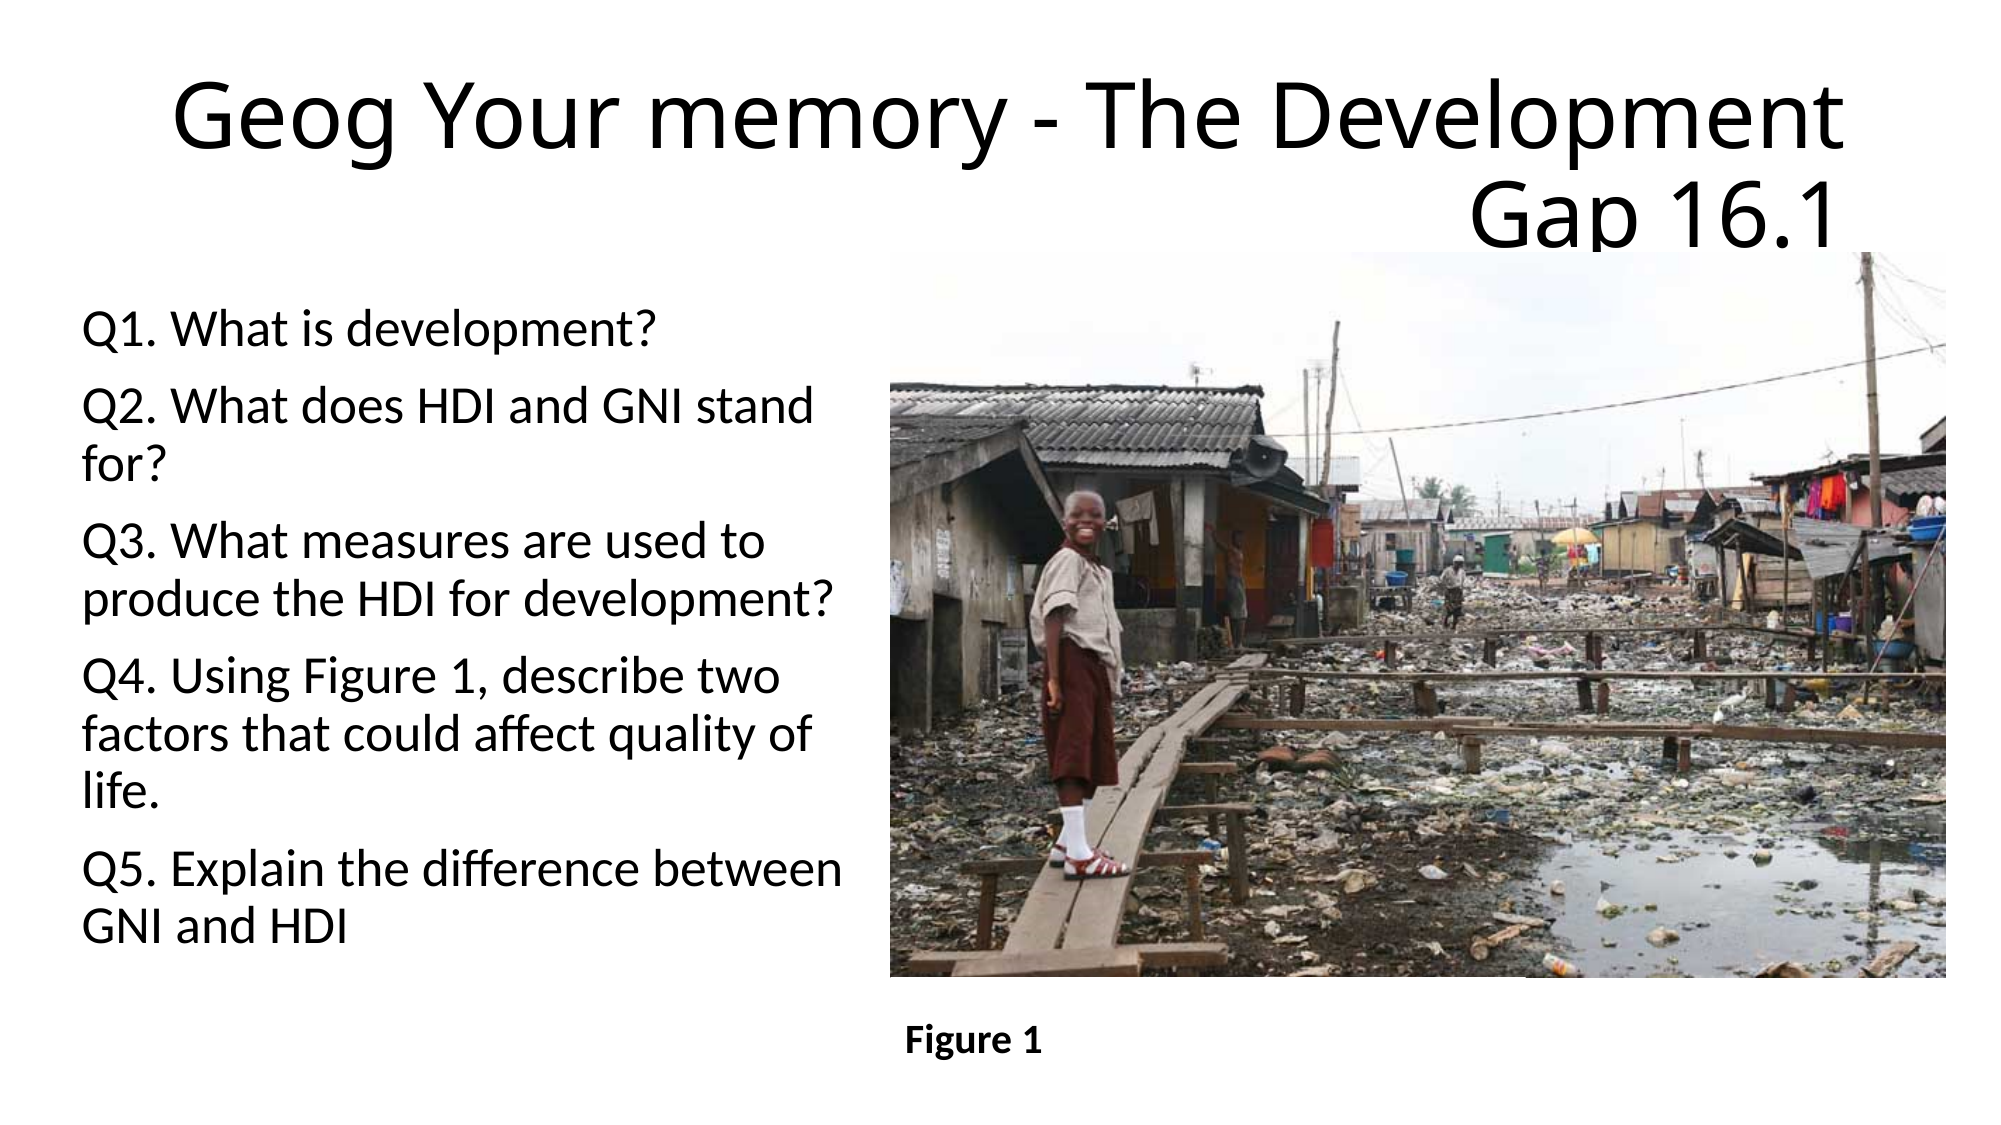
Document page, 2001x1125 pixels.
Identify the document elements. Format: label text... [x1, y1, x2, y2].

text_box Figure 1 [889, 976, 1527, 1097]
picture [890, 252, 1946, 978]
title Geog Your memory - The Development Gap 16.1 [137, 59, 1863, 278]
list Q1. What is development? Q2. What does HDI and GNI stand for? Q3. What measures are used to produce the HDI for development? Q4. Using Figure 1, describe two factors that could affect quality of life. Q5. Explain the difference between GNI and HDI [66, 293, 860, 1007]
